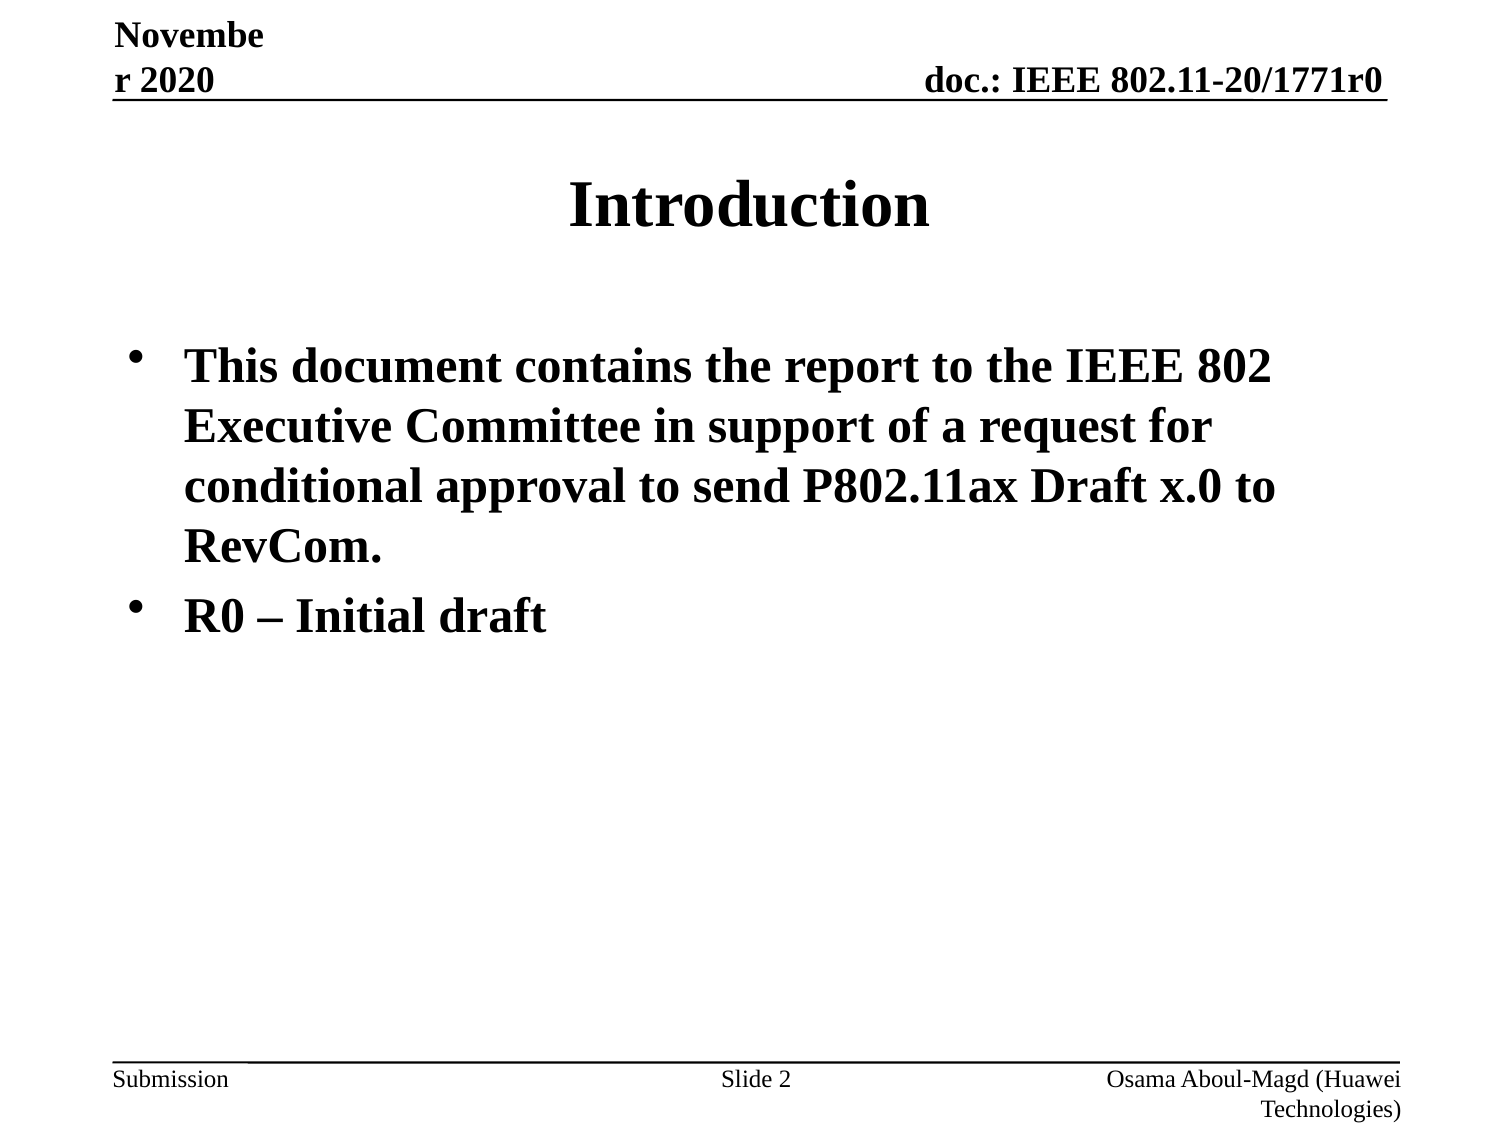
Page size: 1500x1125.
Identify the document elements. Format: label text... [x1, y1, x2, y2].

slide_number Slide 2 [712, 1061, 800, 1093]
title Introduction [112, 112, 1388, 288]
footer Osama Aboul-Magd (Huawei Technologies) [1092, 1061, 1402, 1093]
list This document contains the report to the IEEE 802 Executive Committee in support of a request for conditional approval to send P802.11ax Draft x.0 to RevCom. R0 – Initial draft [112, 324, 1388, 1001]
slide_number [114, 54, 270, 101]
